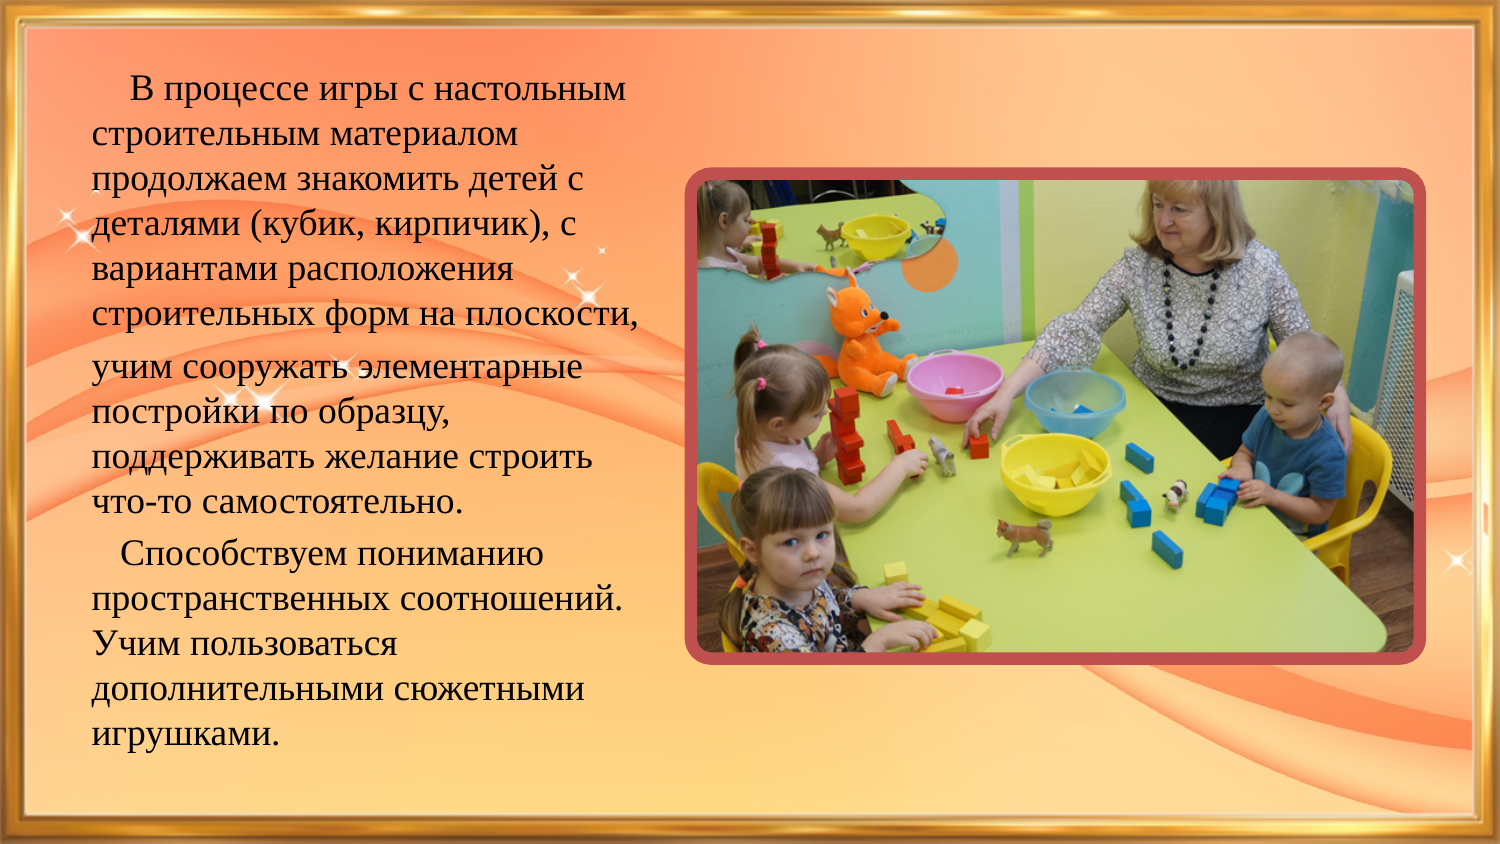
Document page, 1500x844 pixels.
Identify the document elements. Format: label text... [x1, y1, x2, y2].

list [690, 173, 1421, 659]
picture [0, 0, 1500, 844]
list В процессе игры с настольным строительным материалом продолжаем знакомить детей с деталями (кубик, кирпичик), с вариантами расположения строительных форм на плоскости, учим сооружать элементарные постройки по образцу, поддерживать желание строить что-то самостоятельно. Способствуем пониманию пространственных соотношений. Учим пользоваться дополнительными сюжетными игрушками. [76, 55, 656, 669]
